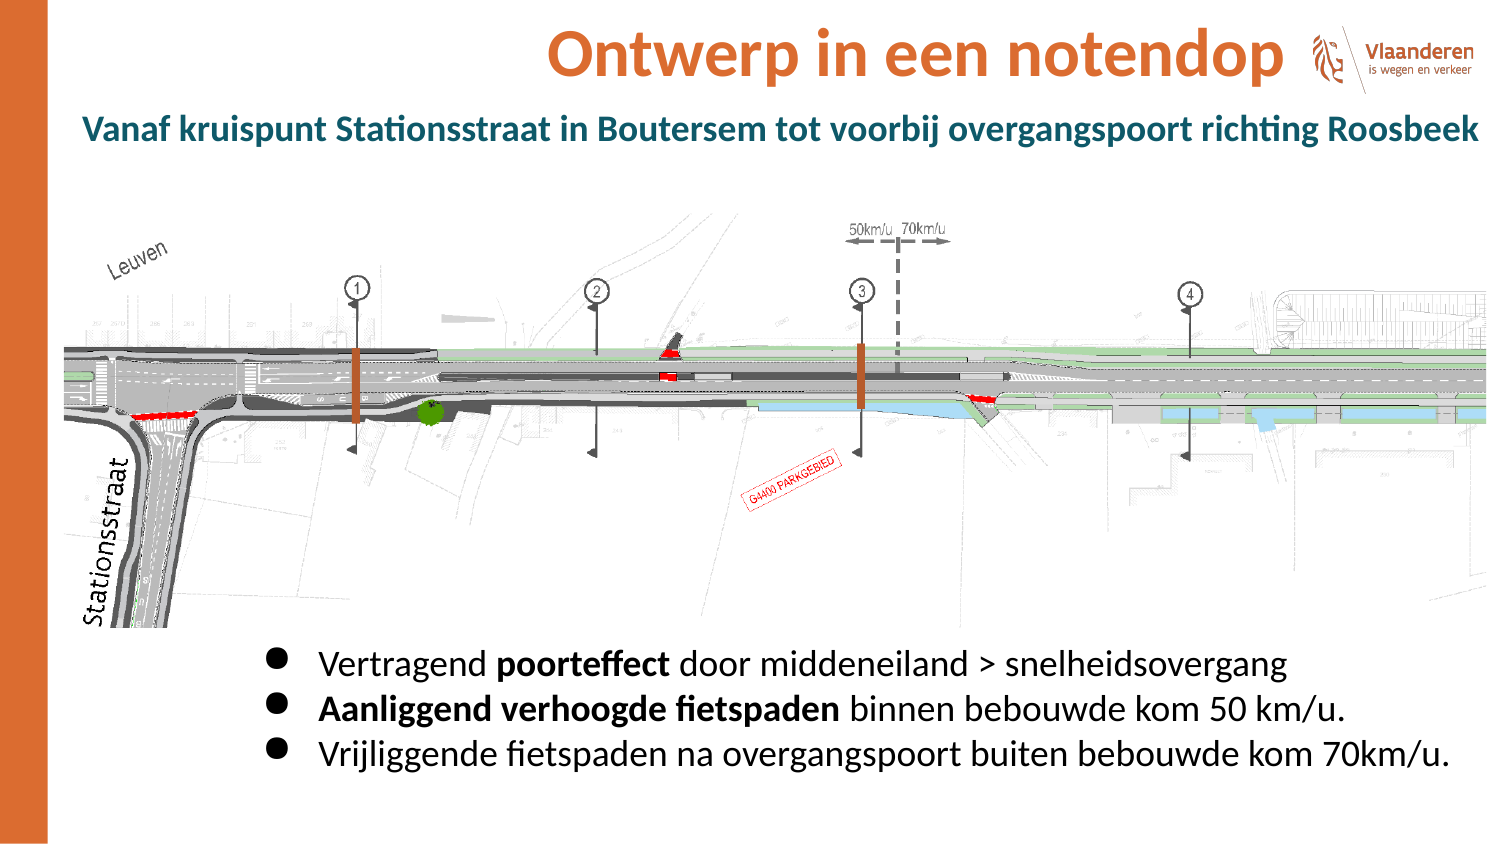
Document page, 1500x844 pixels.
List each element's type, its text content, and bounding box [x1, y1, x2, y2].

subtitle Vanaf kruispunt Stationsstraat in Boutersem tot voorbij overgangspoort richting Roosbeek [67, 85, 1500, 168]
subtitle Vertragend poorteffect door middeneiland > snelheidsovergang Aanliggend verhoogde fietspaden binnen bebouwde kom 50 km/u. Vrijliggende fietspaden na overgangspoort buiten bebouwde kom 70km/u. [228, 647, 1477, 844]
title Ontwerp in een notendop [532, 13, 1381, 103]
picture [51, 193, 1500, 638]
picture [1381, 26, 1474, 85]
